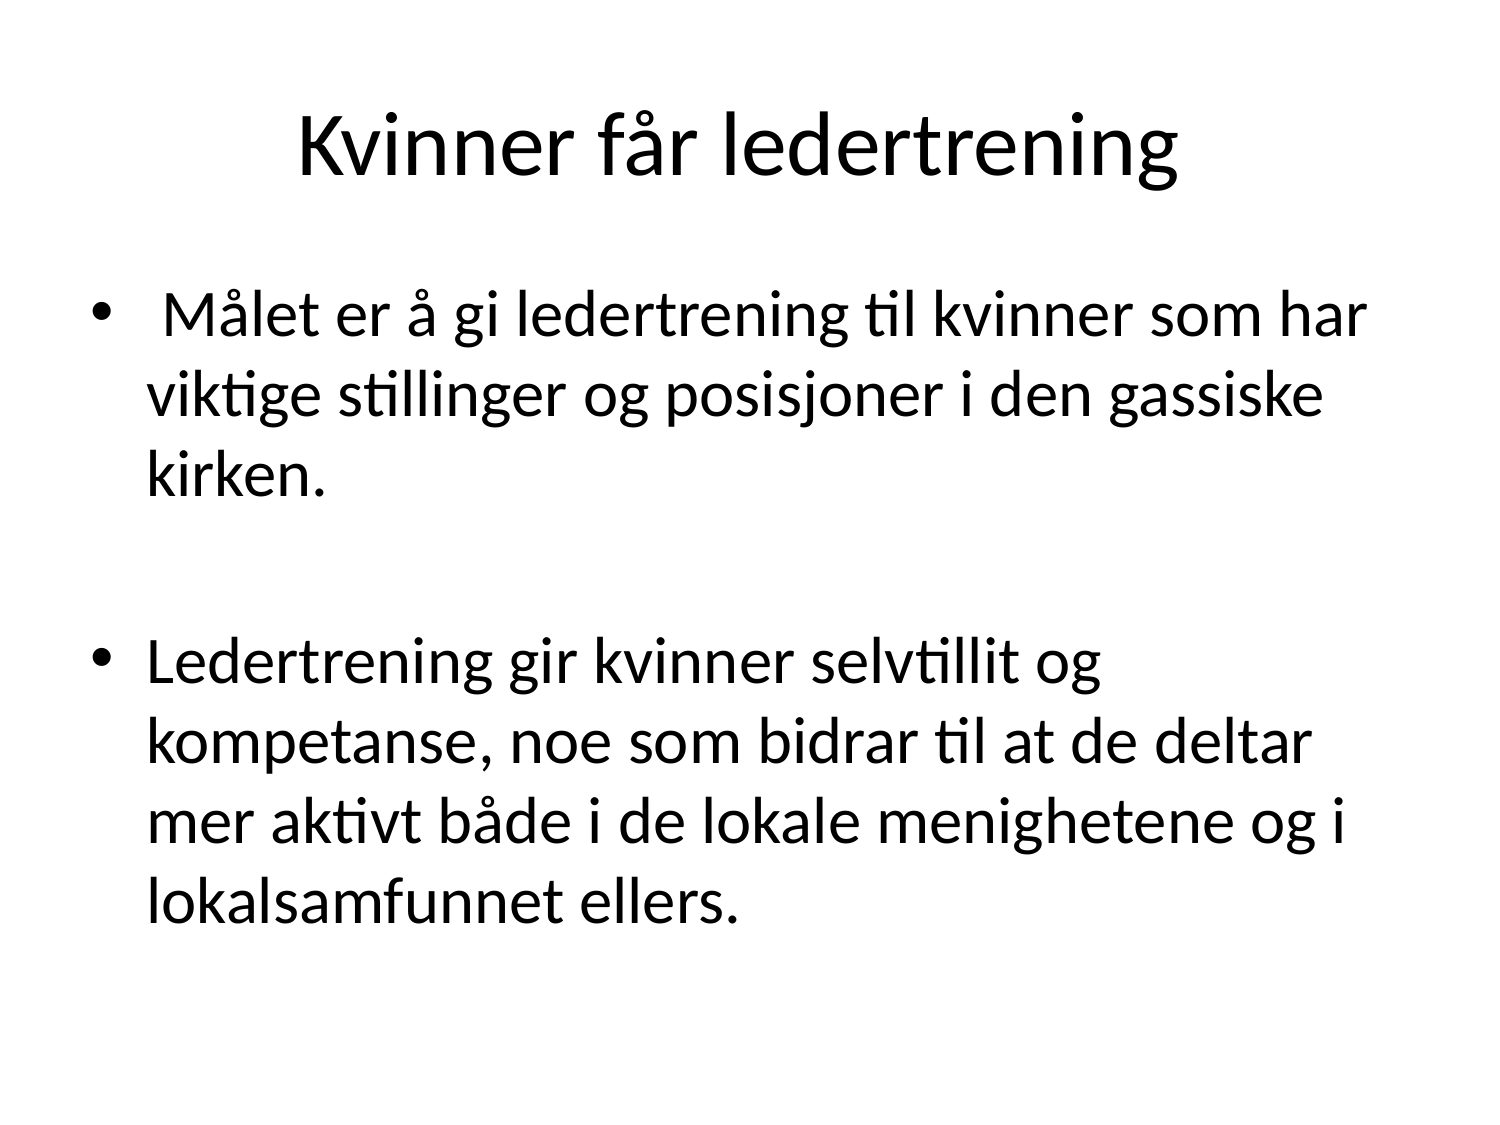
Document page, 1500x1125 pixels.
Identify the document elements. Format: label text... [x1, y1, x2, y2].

title Kvinner får ledertrening [75, 45, 1425, 233]
list Målet er å gi ledertrening til kvinner som har viktige stillinger og posisjoner i den gassiske kirken. Ledertrening gir kvinner selvtillit og kompetanse, noe som bidrar til at de deltar mer aktivt både i de lokale menighetene og i lokalsamfunnet ellers. [75, 262, 1425, 1005]
